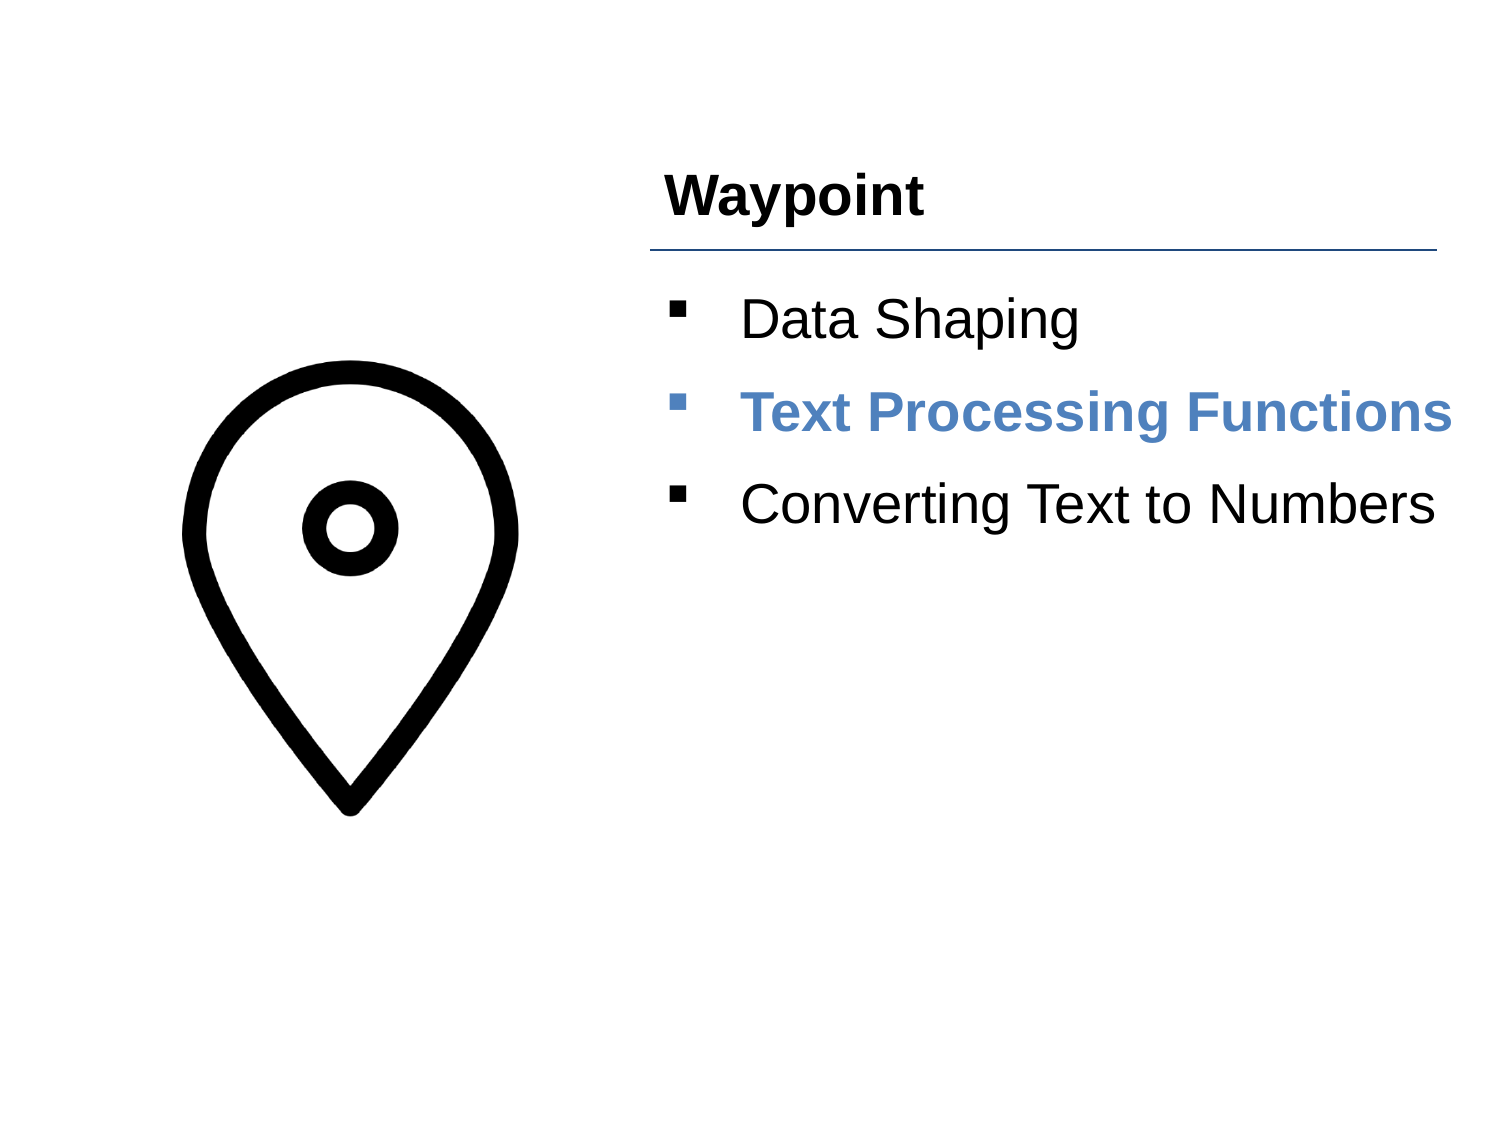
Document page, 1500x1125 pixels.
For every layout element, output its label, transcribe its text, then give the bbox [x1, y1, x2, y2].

picture [62, 312, 638, 888]
subtitle Data Shaping Text Processing Functions Converting Text to Numbers [650, 275, 1475, 1088]
